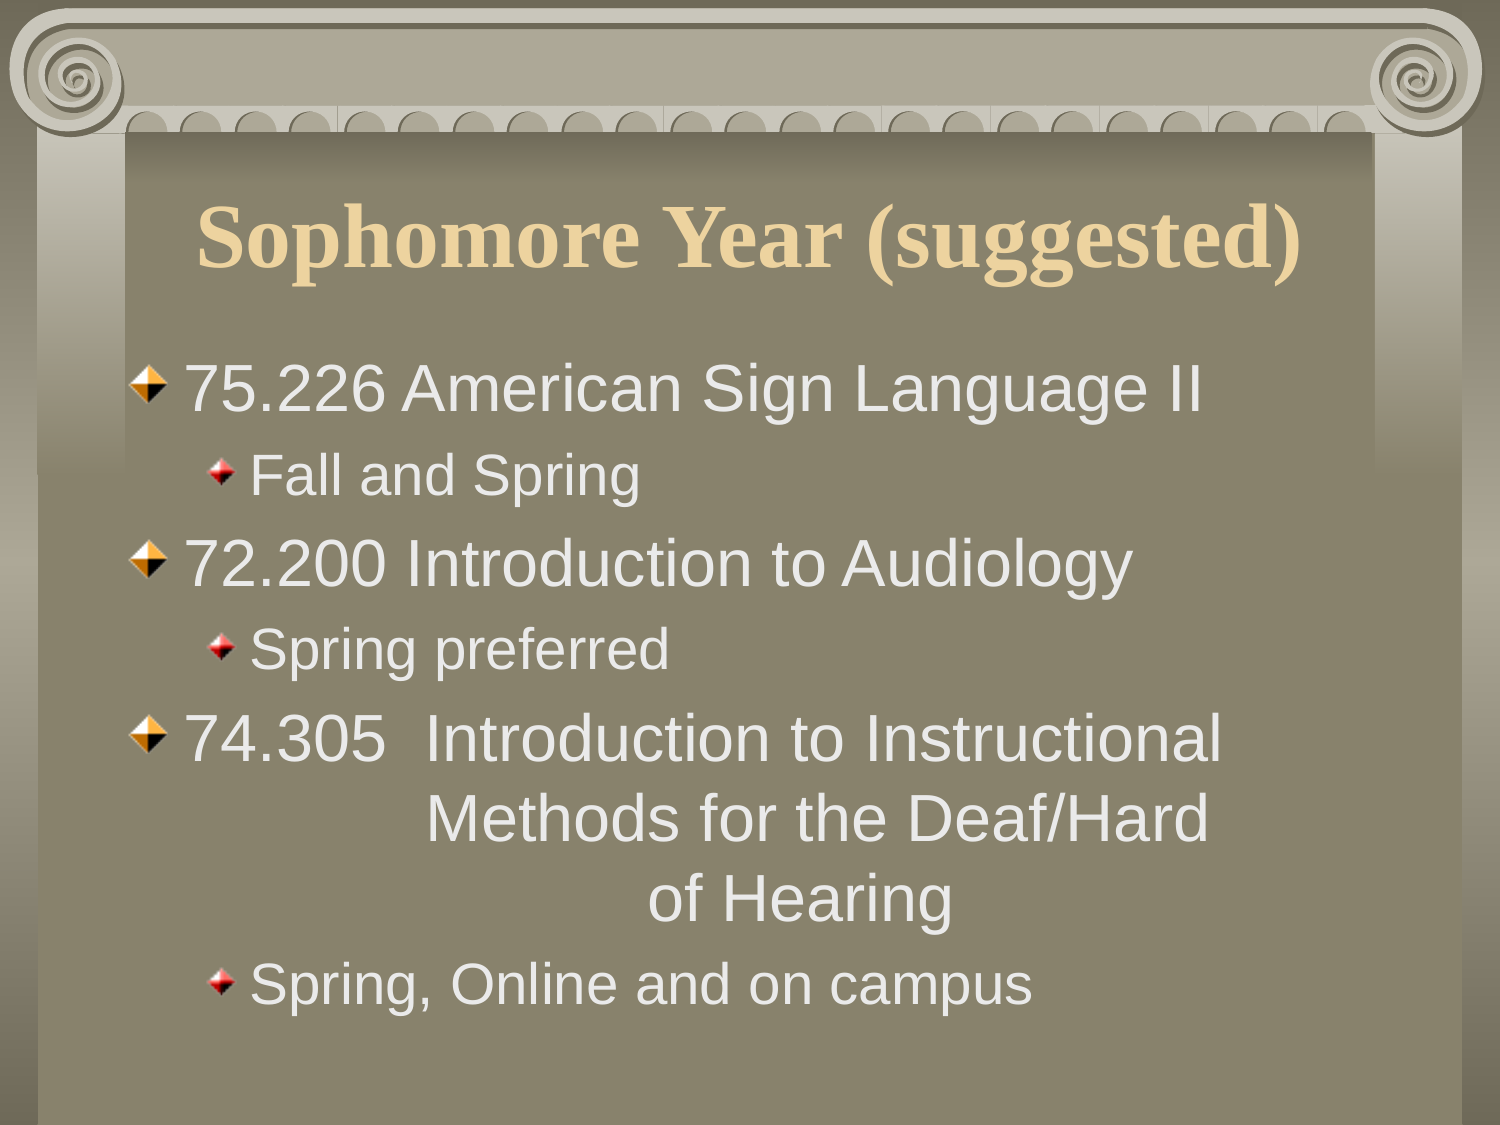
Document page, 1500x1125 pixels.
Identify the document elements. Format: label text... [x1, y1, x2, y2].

picture [127, 538, 170, 581]
picture [127, 713, 170, 756]
picture [202, 628, 240, 665]
picture [127, 363, 170, 406]
title Sophomore Year (suggested) [112, 137, 1388, 326]
picture [202, 963, 240, 1000]
picture [202, 453, 240, 490]
list 75.226 American Sign Language II Fall and Spring 72.200 Introduction to Audiology Spring preferred 74.305 Introduction to Instructional Methods for the Deaf/Hard of Hearing Spring, Online and on campus [112, 337, 1388, 1013]
